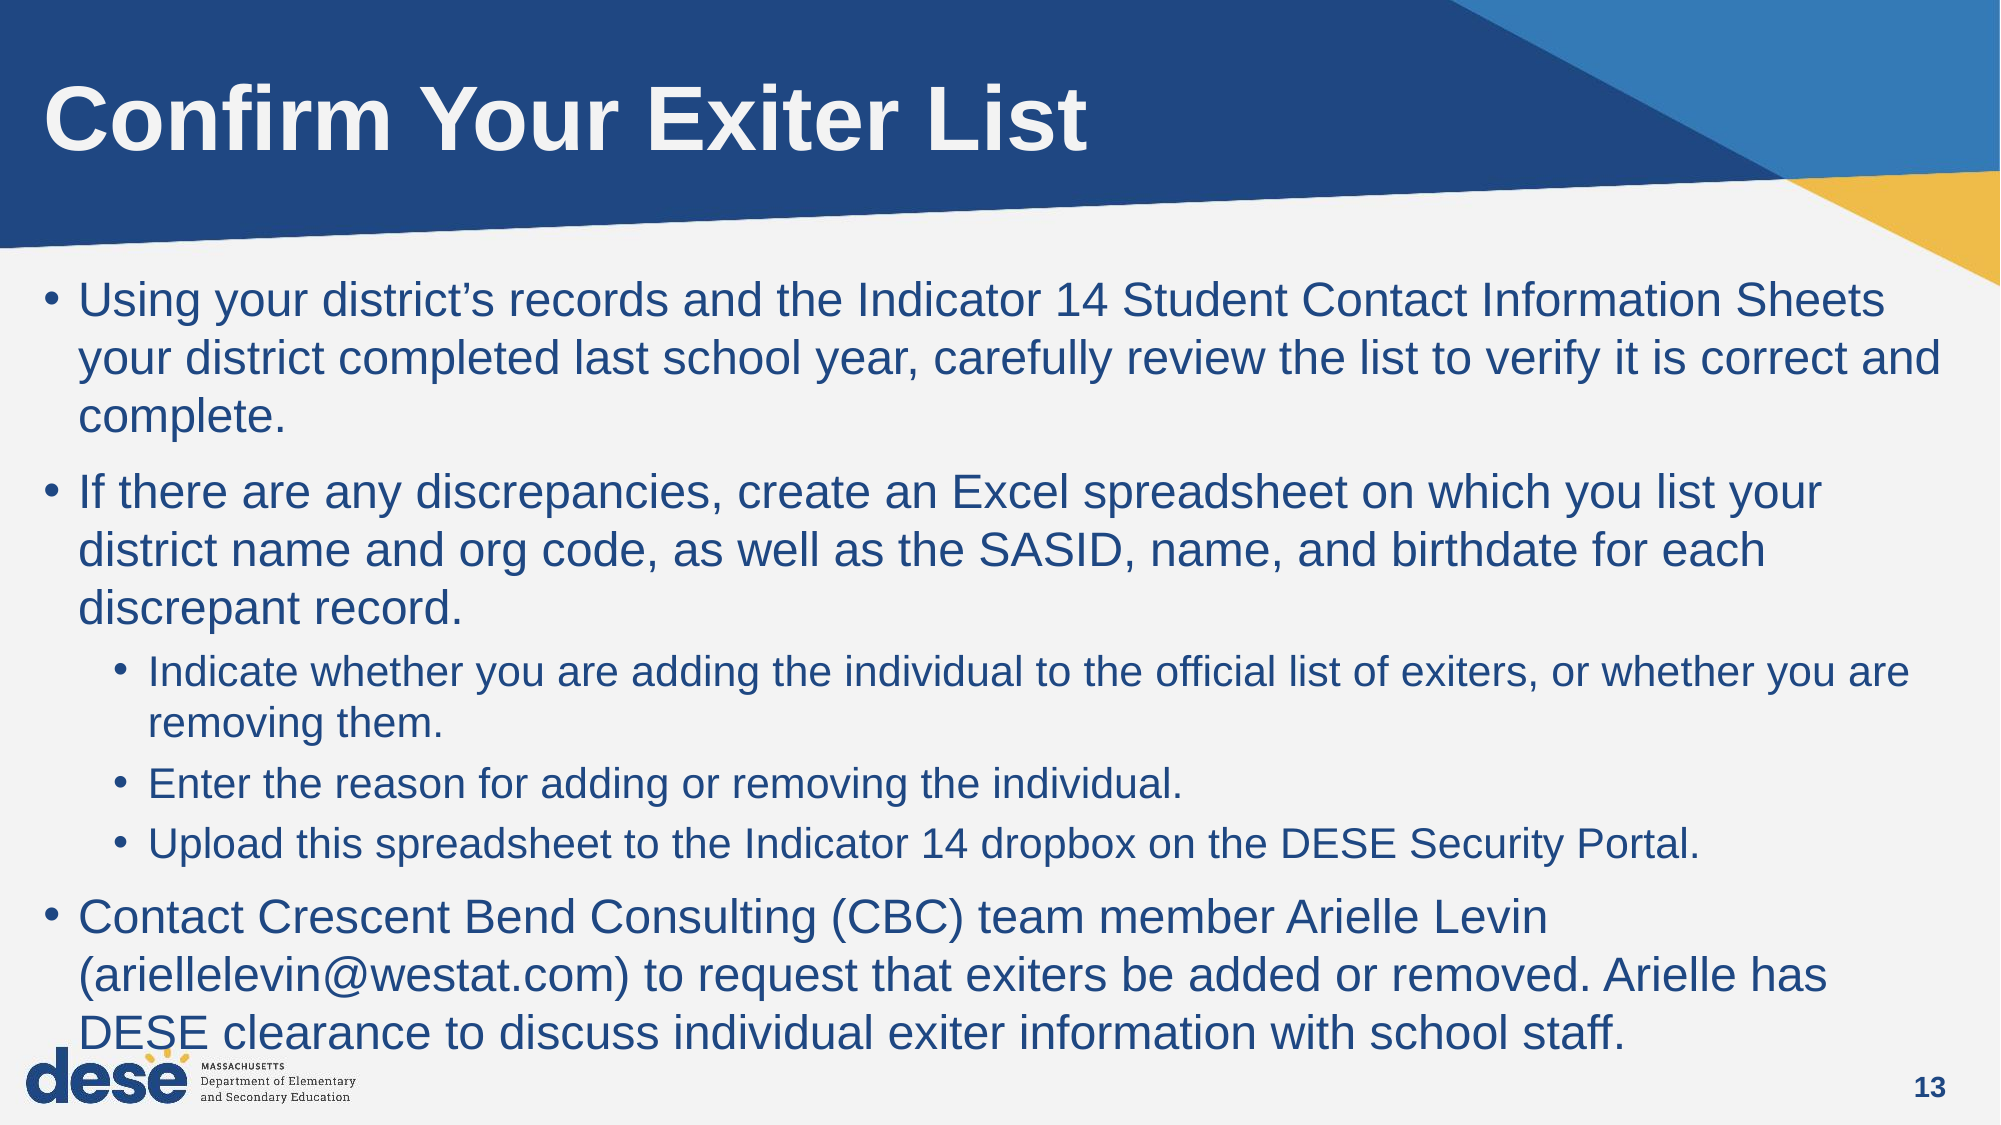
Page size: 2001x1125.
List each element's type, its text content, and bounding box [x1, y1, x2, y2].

slide_number 13 [1580, 1065, 1962, 1106]
picture [0, 0, 2000, 1125]
title Confirm Your Exiter List [28, 50, 1754, 192]
list Using your district’s records and the Indicator 14 Student Contact Information Sheets your district completed last school year, carefully review the list to verify it is correct and complete. If there are any discrepancies, create an Excel spreadsheet on which you list your district name and org code, as well as the SASID, name, and birthdate for each discrepant record. Indicate whether you are adding the individual to the official list of exiters, or whether you are removing them. Enter the reason for adding or removing the individual. Upload this spreadsheet to the Indicator 14 dropbox on the DESE Security Portal. Contact Crescent Bend Consulting (CBC) team member Arielle Levin (ariellelevin@westat.com) to request that exiters be added or removed. Arielle has DESE clearance to discuss individual exiter information with school staff. [28, 261, 1979, 1075]
